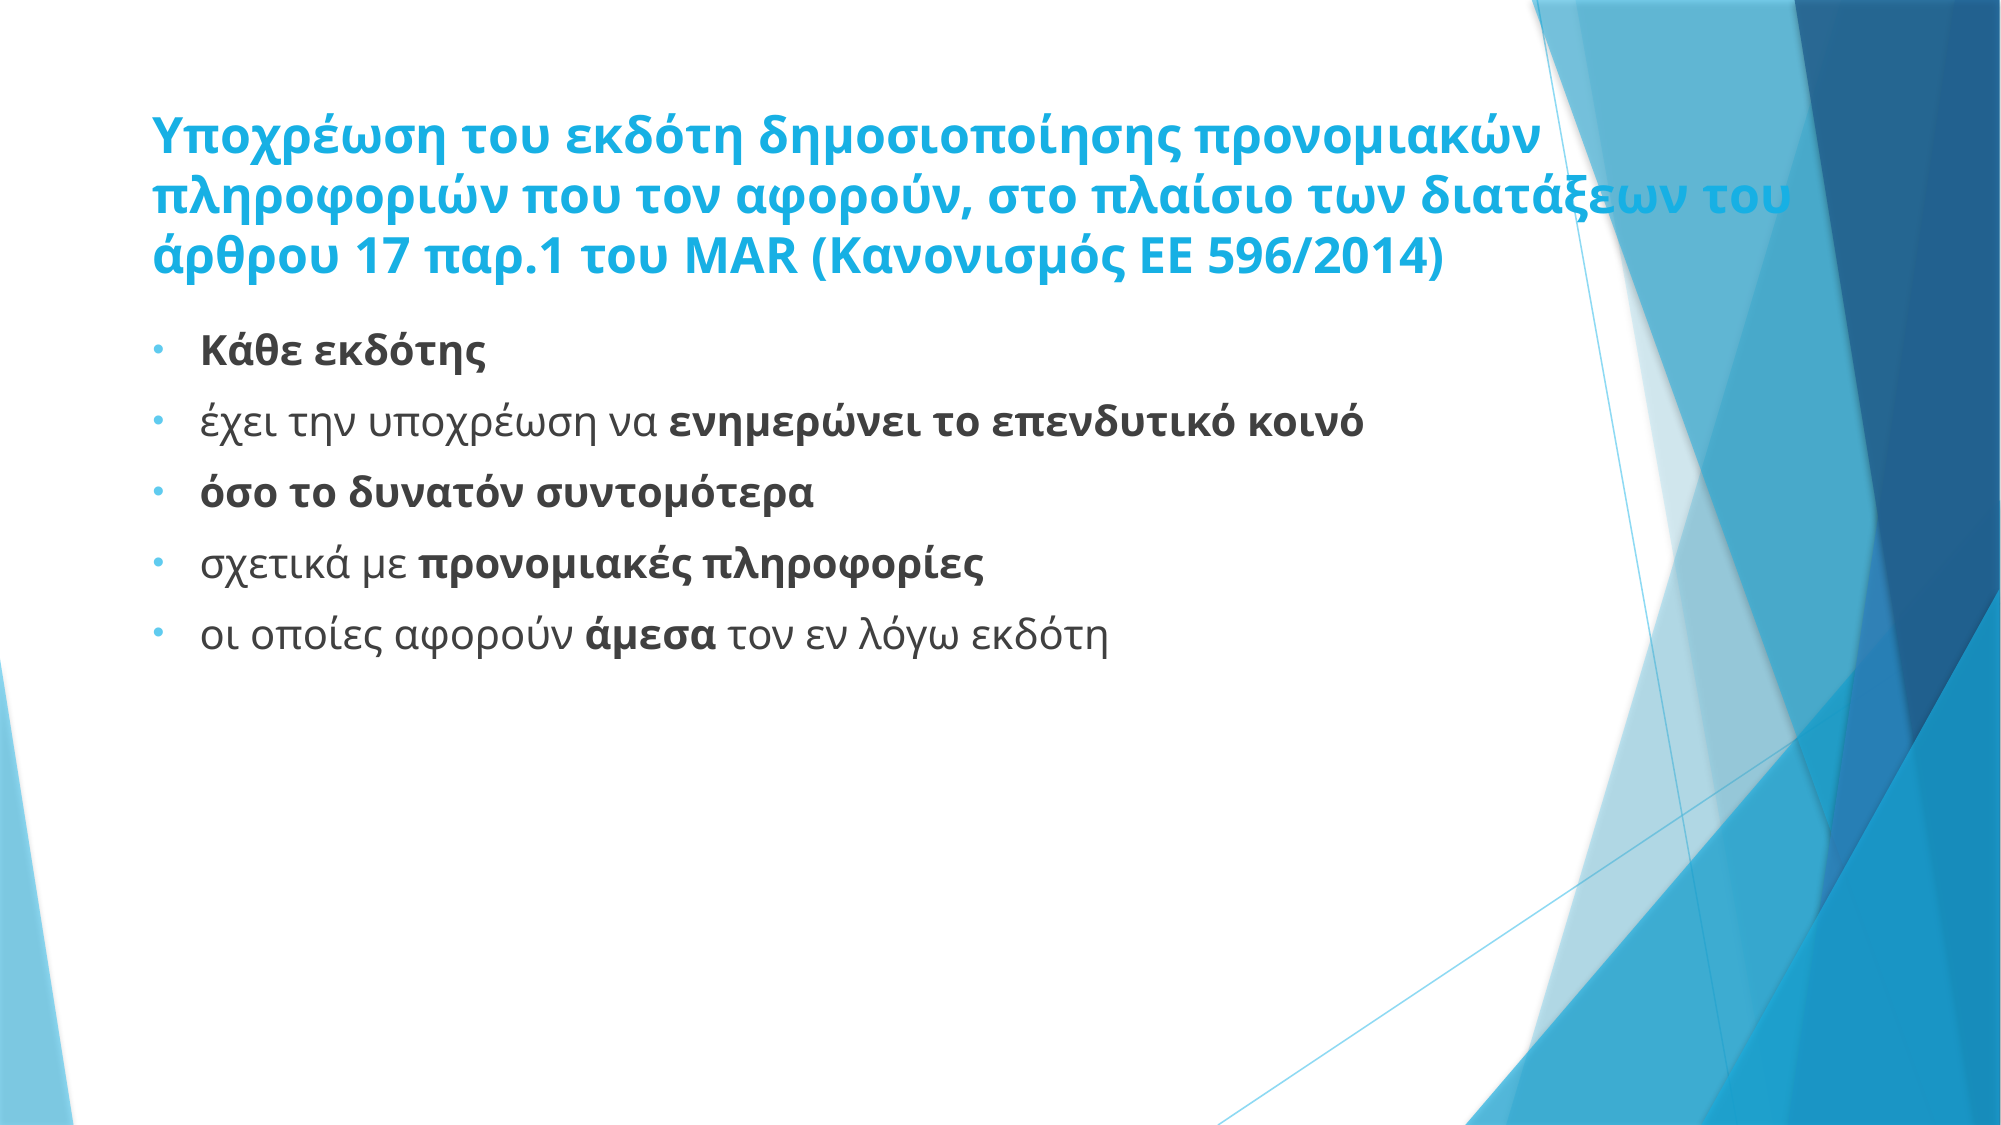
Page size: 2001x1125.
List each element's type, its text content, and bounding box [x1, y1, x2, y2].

title Υποχρέωση του εκδότη δημοσιοποίησης προνομιακών πληροφοριών που τον αφορούν, στο πλαίσιο των διατάξεων του άρθρου 17 παρ.1 του MAR (Κανονισμός ΕΕ 596/2014) [137, 143, 1876, 292]
list Κάθε εκδότης έχει την υποχρέωση να ενημερώνει το επενδυτικό κοινό όσο το δυνατόν συντομότερα σχετικά με προνομιακές πληροφορίες οι οποίες αφορούν άμεσα τον εν λόγω εκδότη [137, 316, 1876, 1034]
